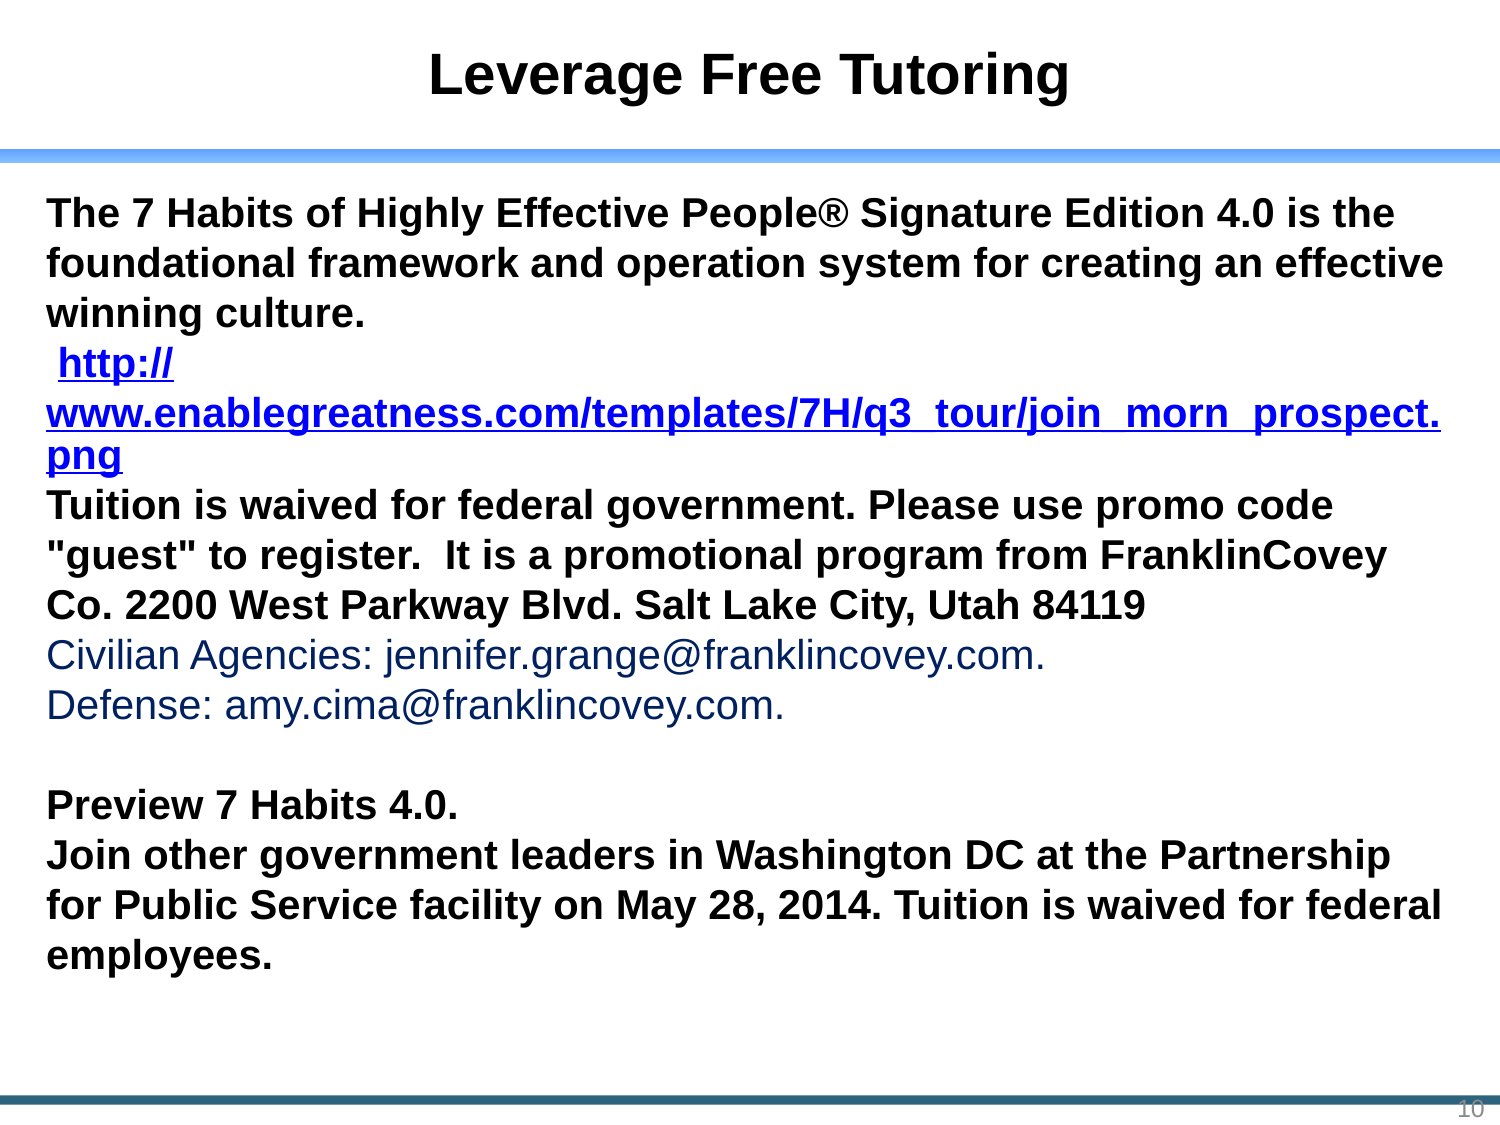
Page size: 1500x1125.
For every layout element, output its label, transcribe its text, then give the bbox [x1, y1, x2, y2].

title Leverage Free Tutoring [150, 4, 1350, 138]
slide_number 10 [1149, 1077, 1500, 1125]
text_box The 7 Habits of Highly Effective People® Signature Edition 4.0 is the foundational framework and operation system for creating an effective winning culture. http://www.enablegreatness.com/templates/7H/q3_tour/join_morn_prospect.png Tuition is waived for federal government. Please use promo code "guest" to register. It is a promotional program from FranklinCovey Co. 2200 West Parkway Blvd. Salt Lake City, Utah 84119 Civilian Agencies: jennifer.grange@franklincovey.com. Defense: amy.cima@franklincovey.com. Preview 7 Habits 4.0. Join other government leaders in Washington DC at the Partnership for Public Service facility on May 28, 2014. Tuition is waived for federal employees. [31, 178, 1469, 944]
